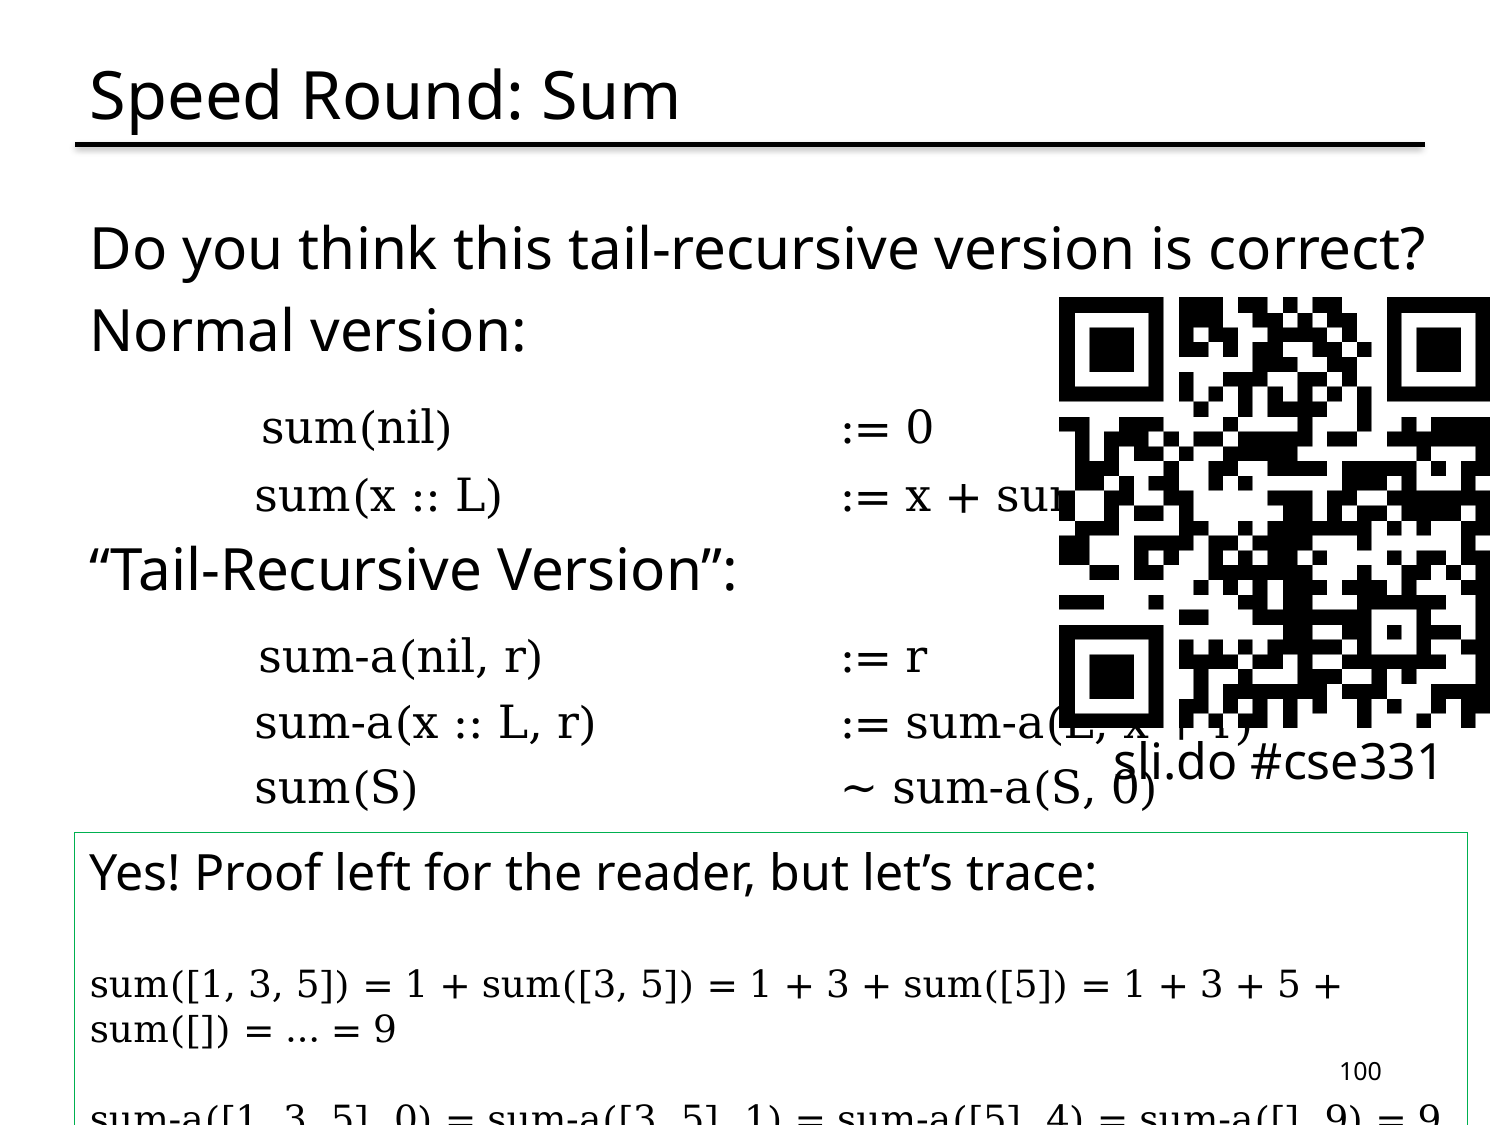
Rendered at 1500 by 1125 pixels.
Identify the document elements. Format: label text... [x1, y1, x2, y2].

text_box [1059, 297, 1490, 798]
title Speed Round: Sum [75, 45, 1425, 145]
text_box Yes! Proof left for the reader, but let’s trace: sum([1, 3, 5]) = 1 + sum([3, 5]) = 1 + 3 + sum([5]) = 1 + 3 + 5 + sum([]) = … = 9 sum-a([1, 3, 5], 0) = sum-a([3, 5], 1) = sum-a([5], 4) = sum-a([], 9) = 9 [74, 832, 1468, 1125]
list Do you think this tail-recursive version is correct? Normal version: sum(nil) := 0 sum(x :: L) := x + sum(L) “Tail-Recursive Version”: sum-a(nil, r) := r sum-a(x :: L, r) := sum-a(L, x + r) sum(S) ~ sum-a(S, 0) [75, 204, 1453, 832]
